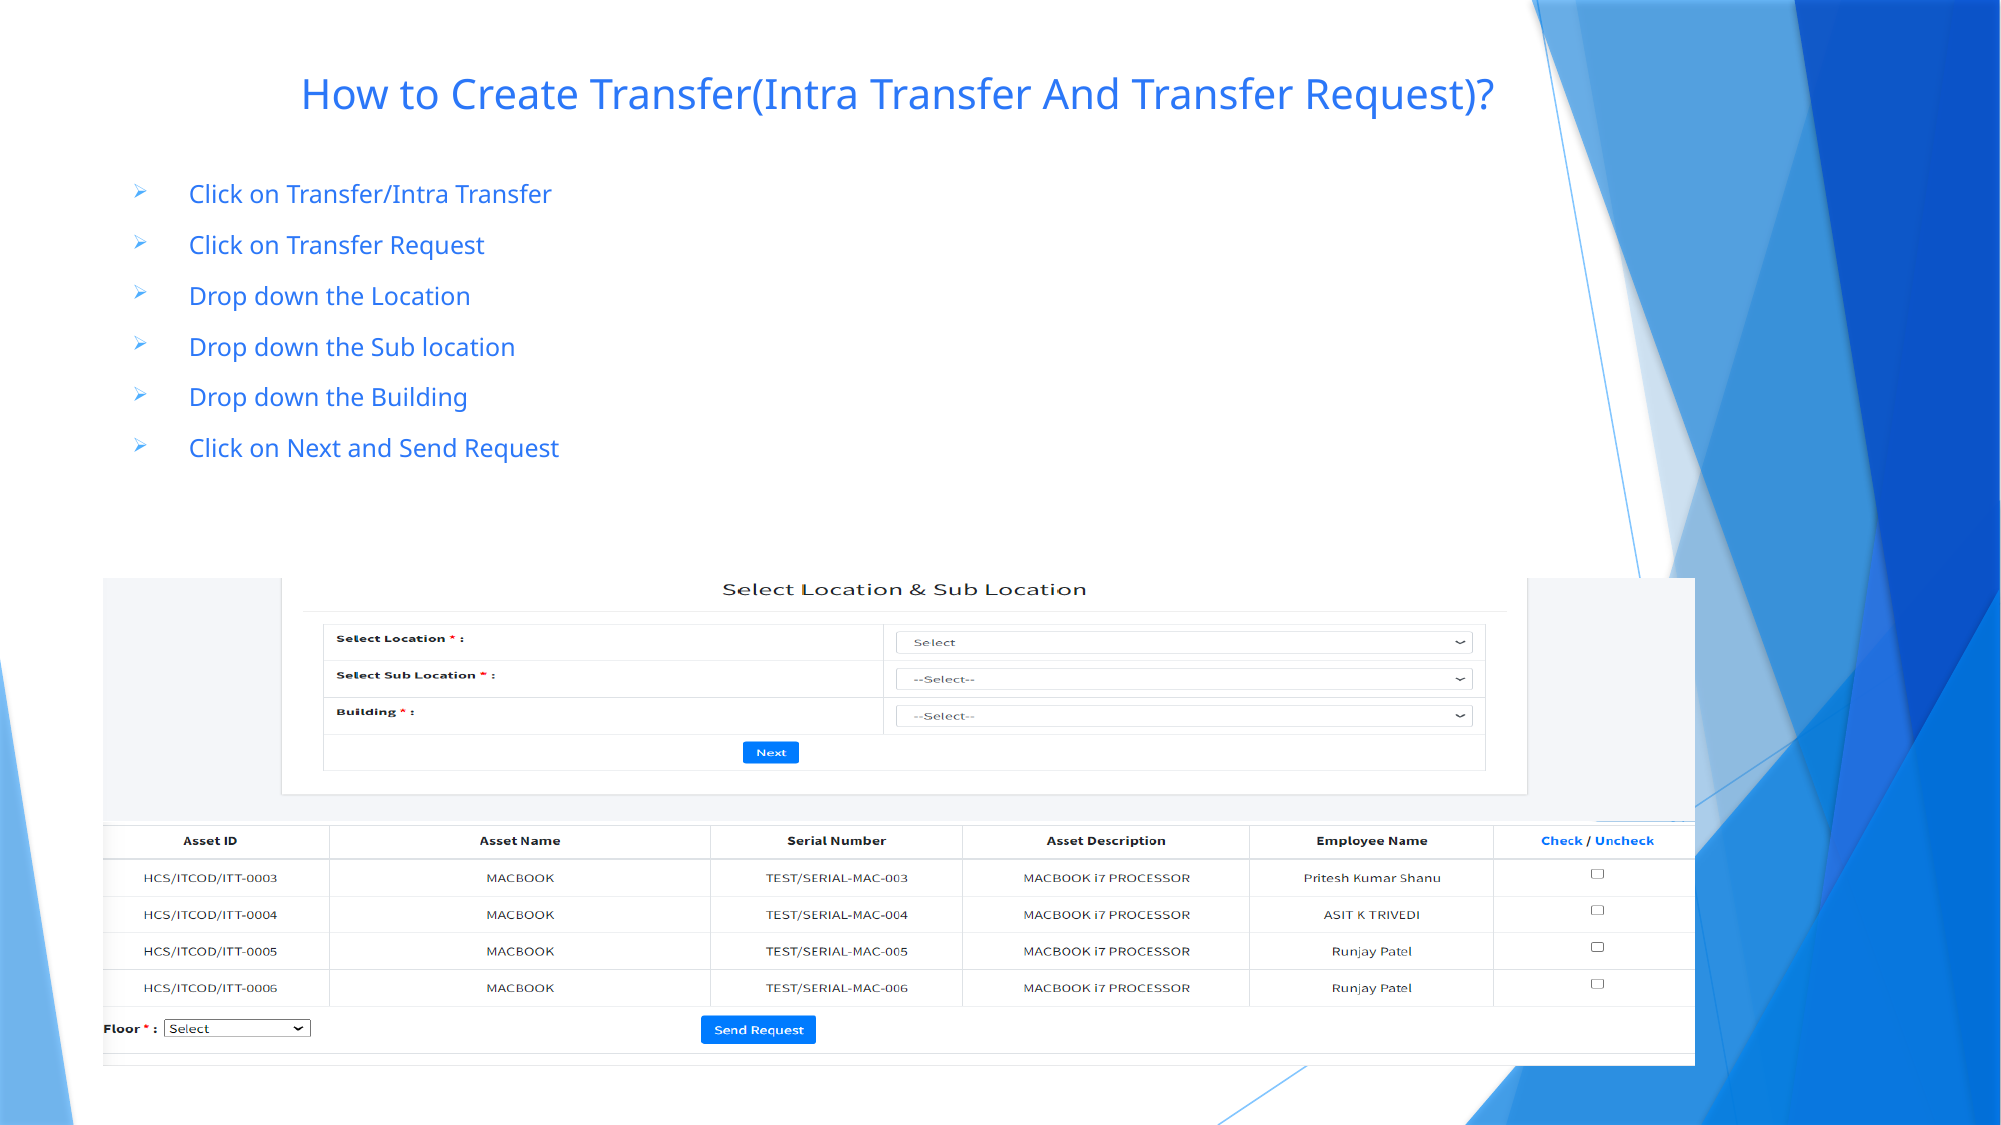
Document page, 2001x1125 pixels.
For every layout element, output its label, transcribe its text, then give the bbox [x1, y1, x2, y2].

picture [103, 578, 1696, 1066]
title How to Create Transfer(Intra Transfer And Transfer Request)? [117, 59, 1678, 169]
list Click on Transfer/Intra Transfer Click on Transfer Request Drop down the Location Drop down the Sub location Drop down the Building Click on Next and Send Request [117, 171, 1528, 508]
